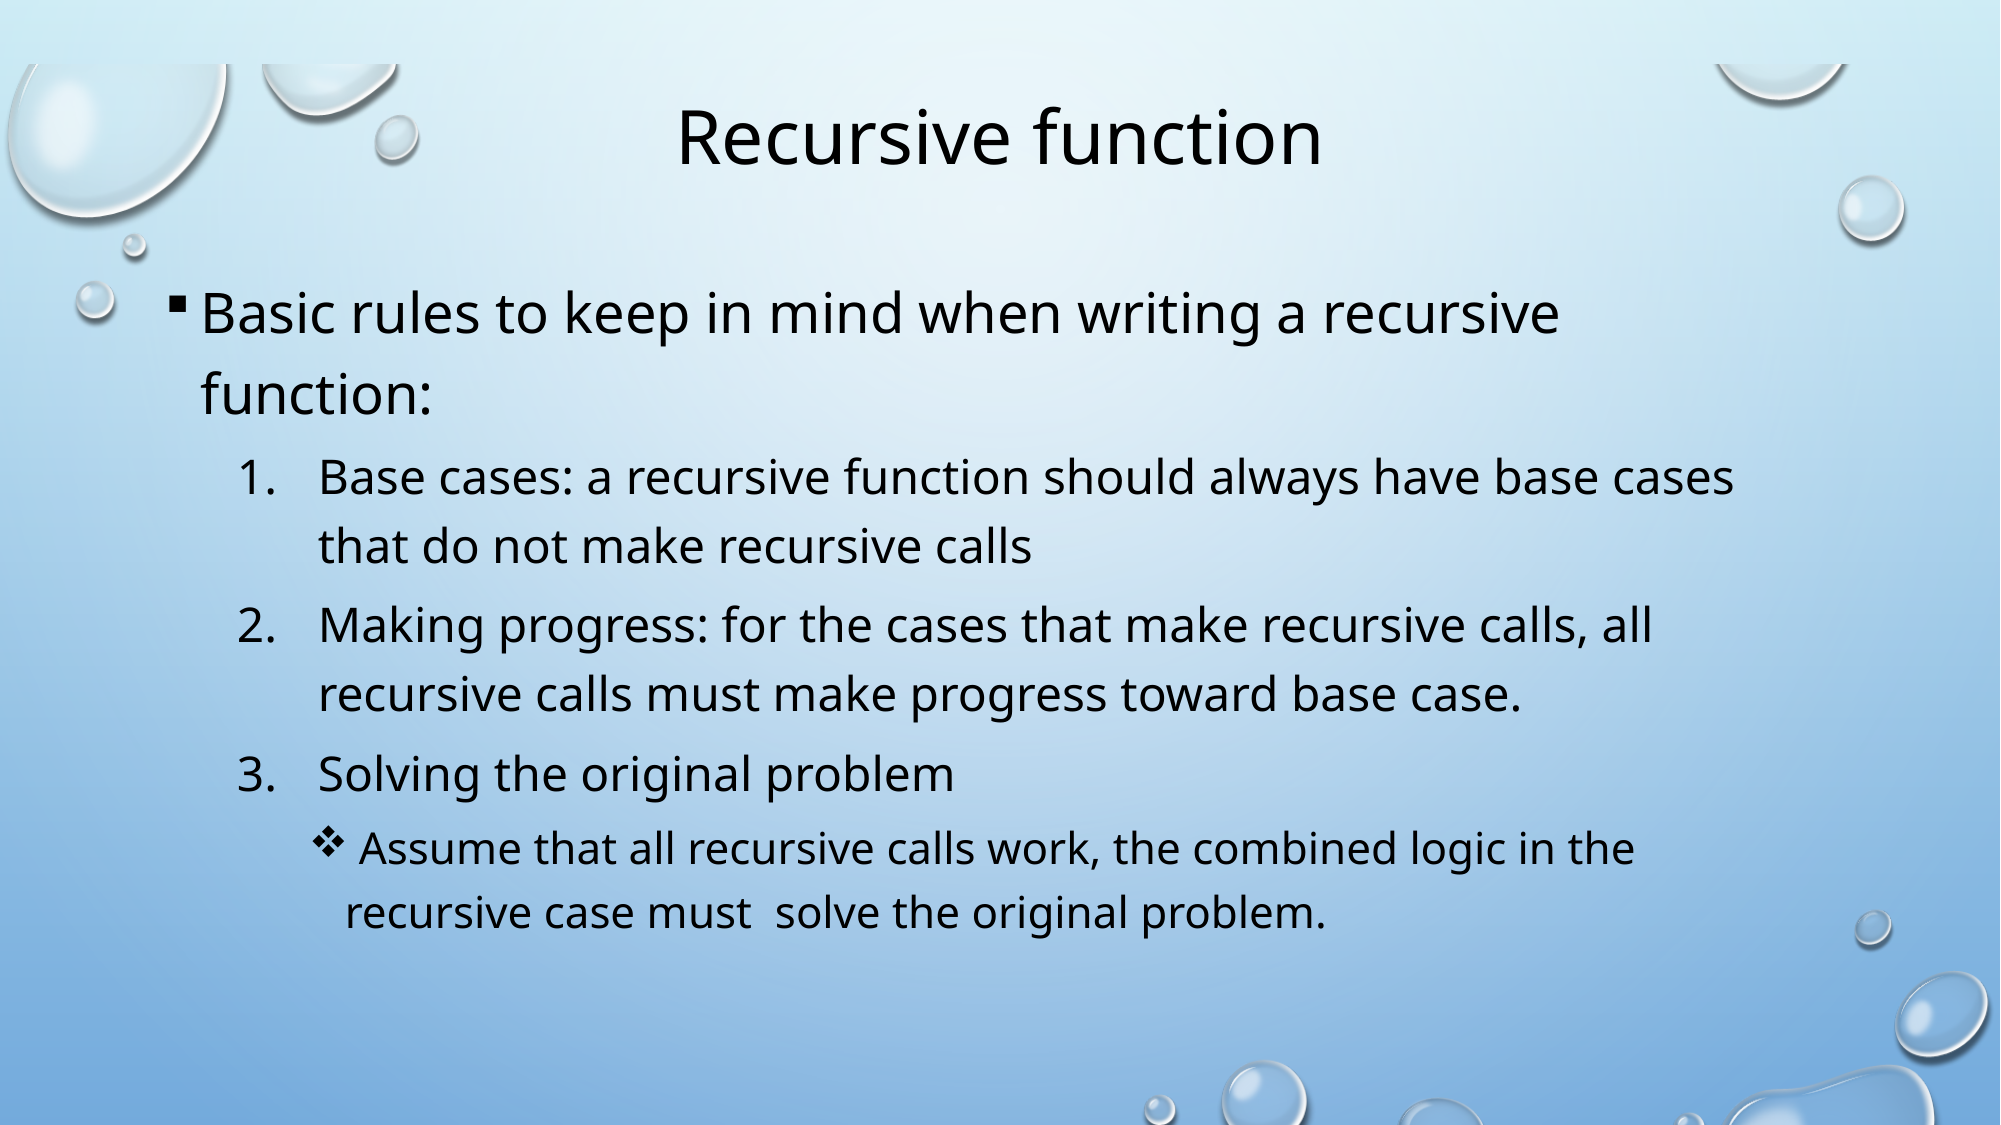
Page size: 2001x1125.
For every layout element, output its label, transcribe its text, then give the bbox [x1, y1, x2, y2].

picture [0, 64, 2000, 1125]
list Basic rules to keep in mind when writing a recursive function: Base cases: a recursive function should always have base cases that do not make recursive calls Making progress: for the cases that make recursive calls, all recursive calls must make progress toward base case. Solving the original problem Assume that all recursive calls work, the combined logic in the recursive case must solve the original problem. [149, 256, 1776, 950]
title Recursive function [149, 48, 1851, 233]
